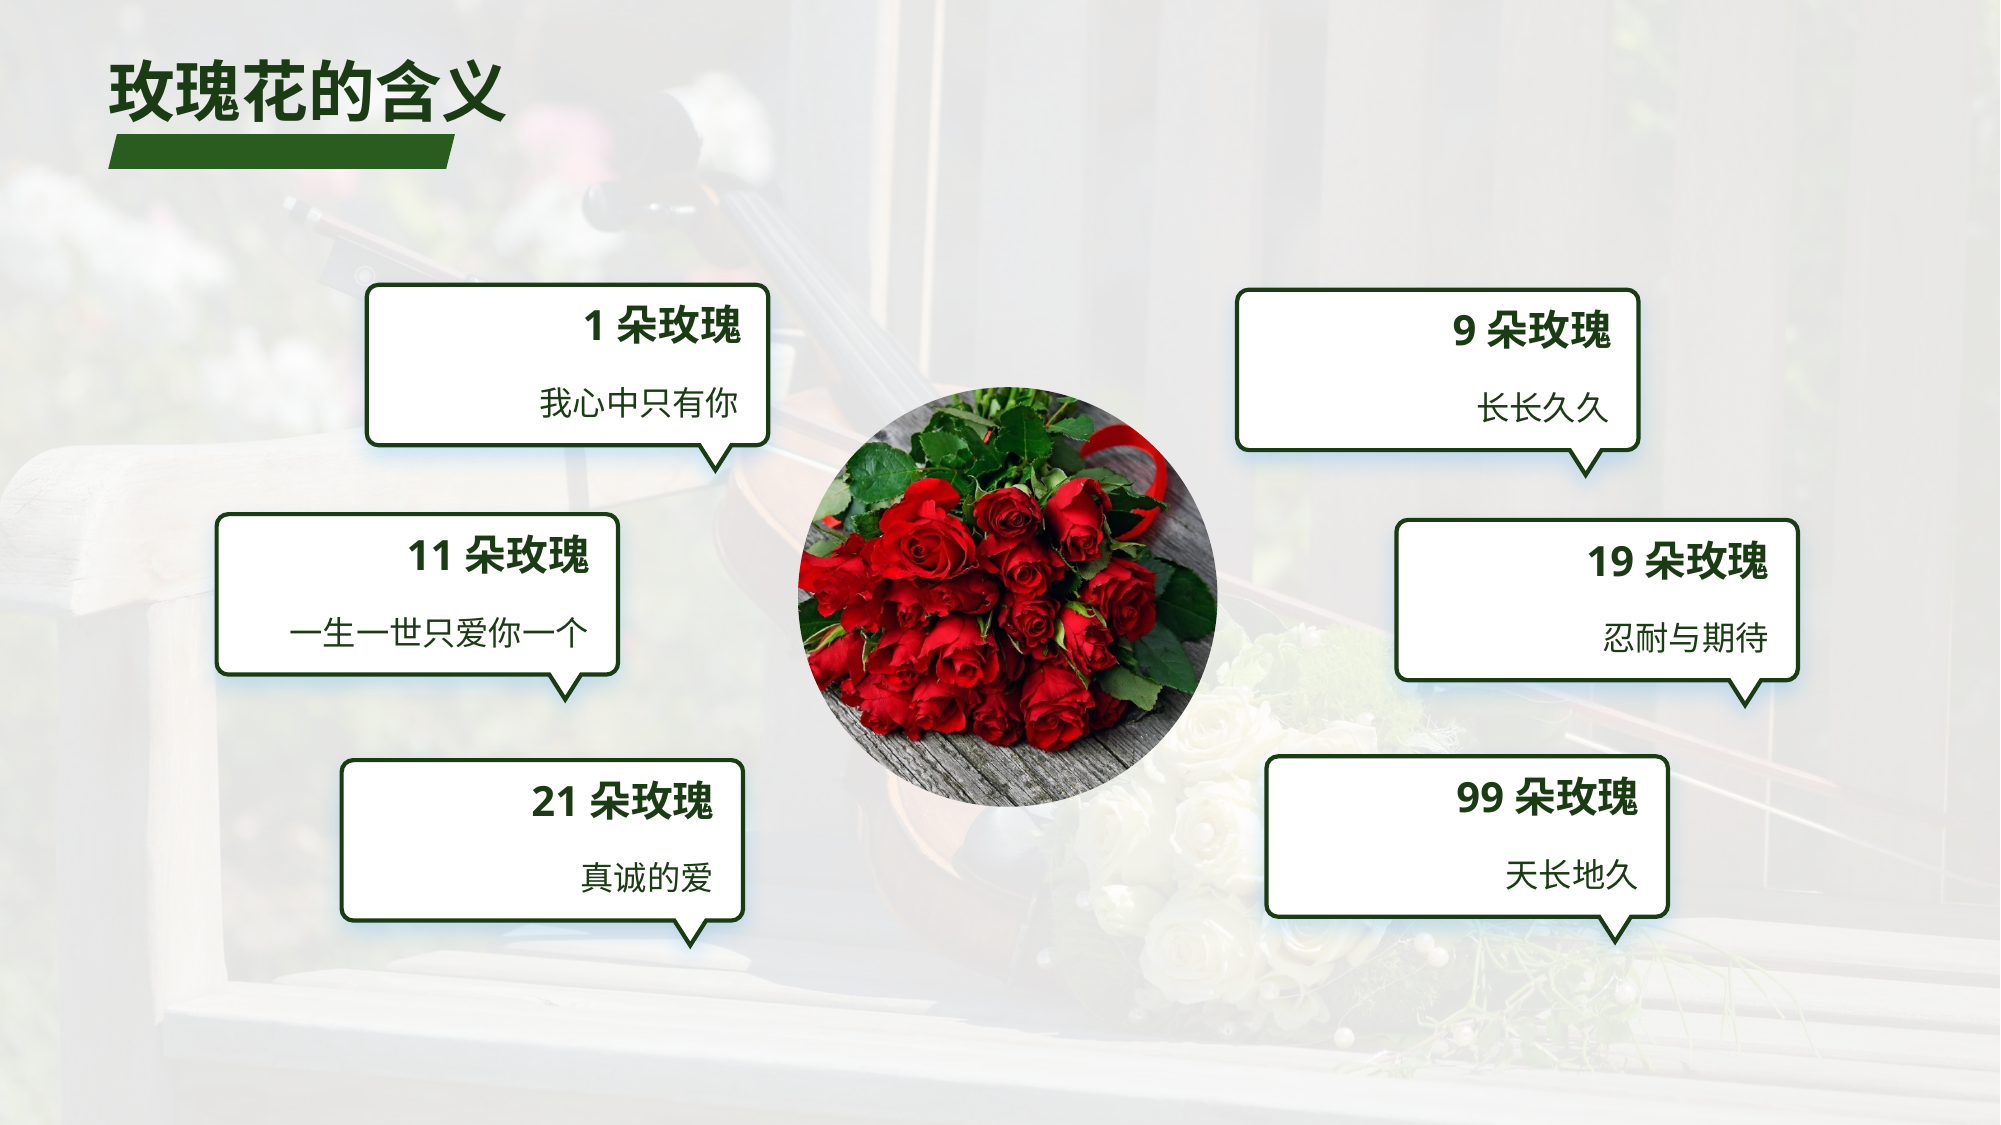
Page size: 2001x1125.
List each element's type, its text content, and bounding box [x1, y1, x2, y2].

title 玫瑰花的含义 [108, 58, 540, 128]
text_box [341, 760, 744, 946]
text_box 19朵玫瑰 [1586, 534, 1770, 585]
text_box [216, 514, 619, 700]
text_box 21朵玫瑰 [531, 774, 715, 825]
text_box 忍耐与期待 [1439, 609, 1769, 658]
text_box [1396, 519, 1798, 706]
text_box 11朵玫瑰 [406, 528, 590, 579]
text_box 一生一世只爱你一个 [259, 603, 589, 652]
picture [797, 387, 1218, 807]
text_box 长长久久 [1279, 379, 1610, 428]
text_box [1237, 289, 1639, 475]
text_box 真诚的爱 [384, 849, 714, 898]
text_box 9朵玫瑰 [1452, 304, 1612, 355]
text_box 99朵玫瑰 [1456, 770, 1640, 821]
text_box 1朵玫瑰 [582, 299, 742, 350]
text_box 我心中只有你 [409, 374, 739, 423]
text_box 天长地久 [1309, 845, 1639, 894]
text_box [1266, 756, 1668, 942]
text_box [366, 284, 769, 471]
